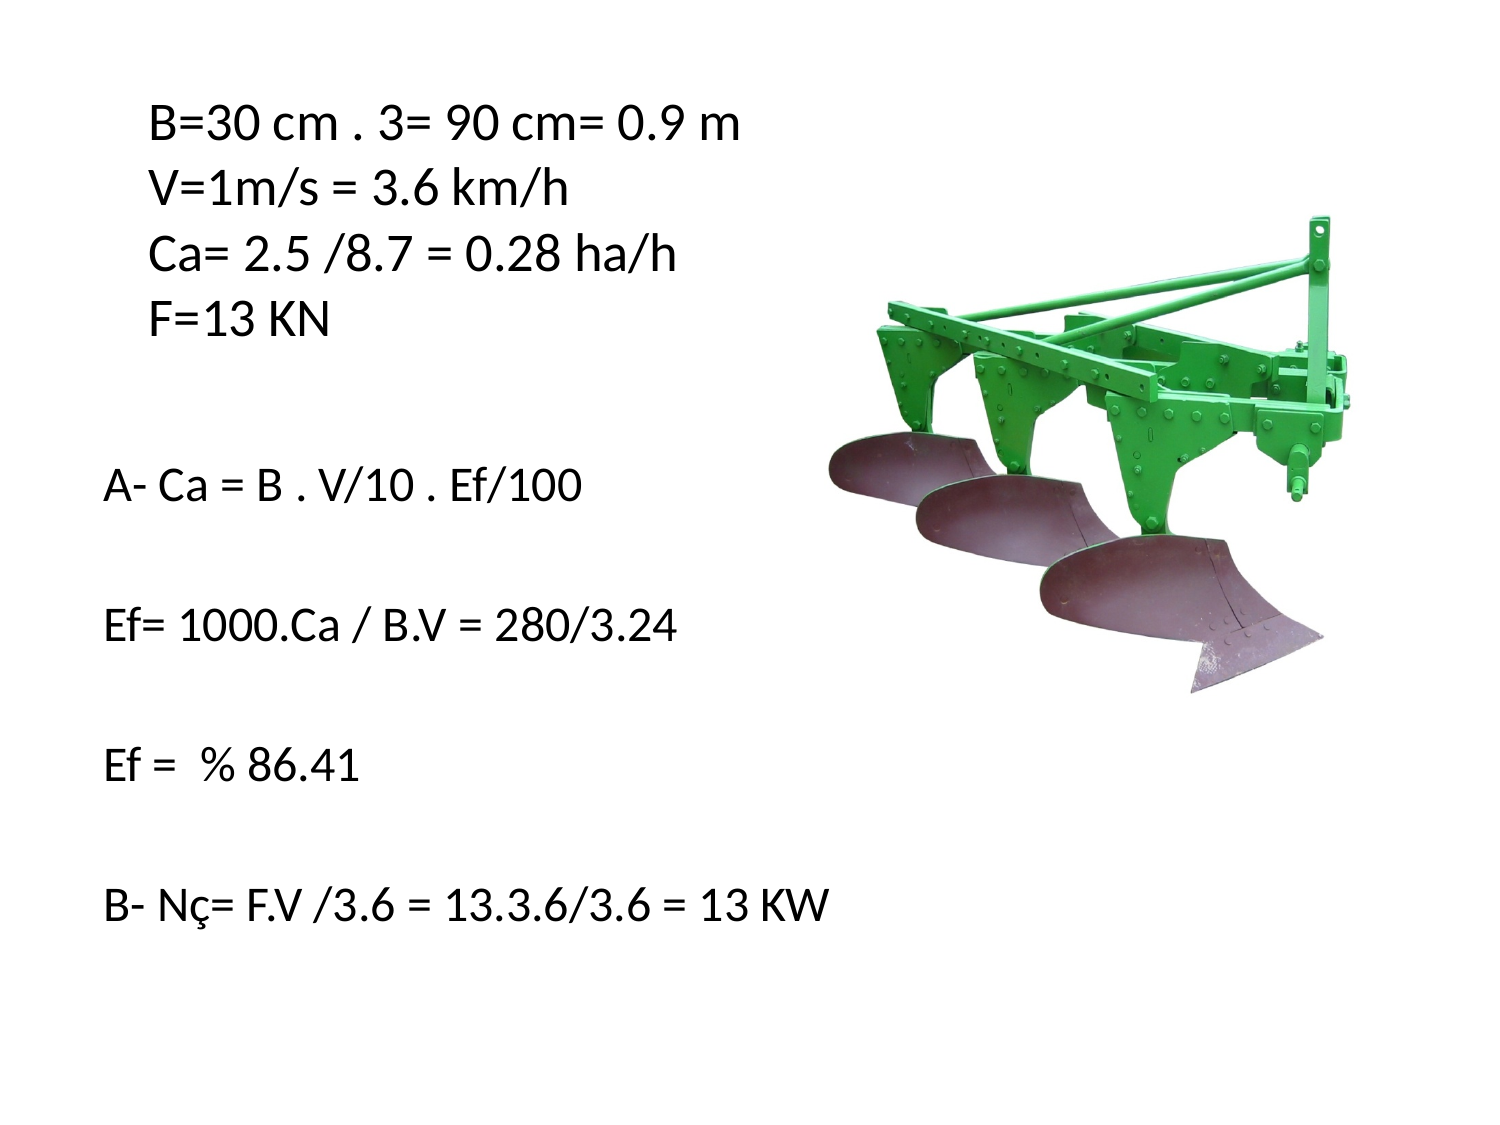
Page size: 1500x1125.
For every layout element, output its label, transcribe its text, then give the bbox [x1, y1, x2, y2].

picture [791, 160, 1500, 732]
title B=30 cm . 3= 90 cm= 0.9 m V=1m/s = 3.6 km/h Ca= 2.5 /8.7 = 0.28 ha/h F=13 KN [53, 78, 1329, 421]
subtitle A- Ca = B . V/10 . Ef/100 Ef= 1000.Ca / B.V = 280/3.24 Ef = % 86.41 B- Nç= F.V /3.6 = 13.3.6/3.6 = 13 KW [88, 444, 1240, 1032]
